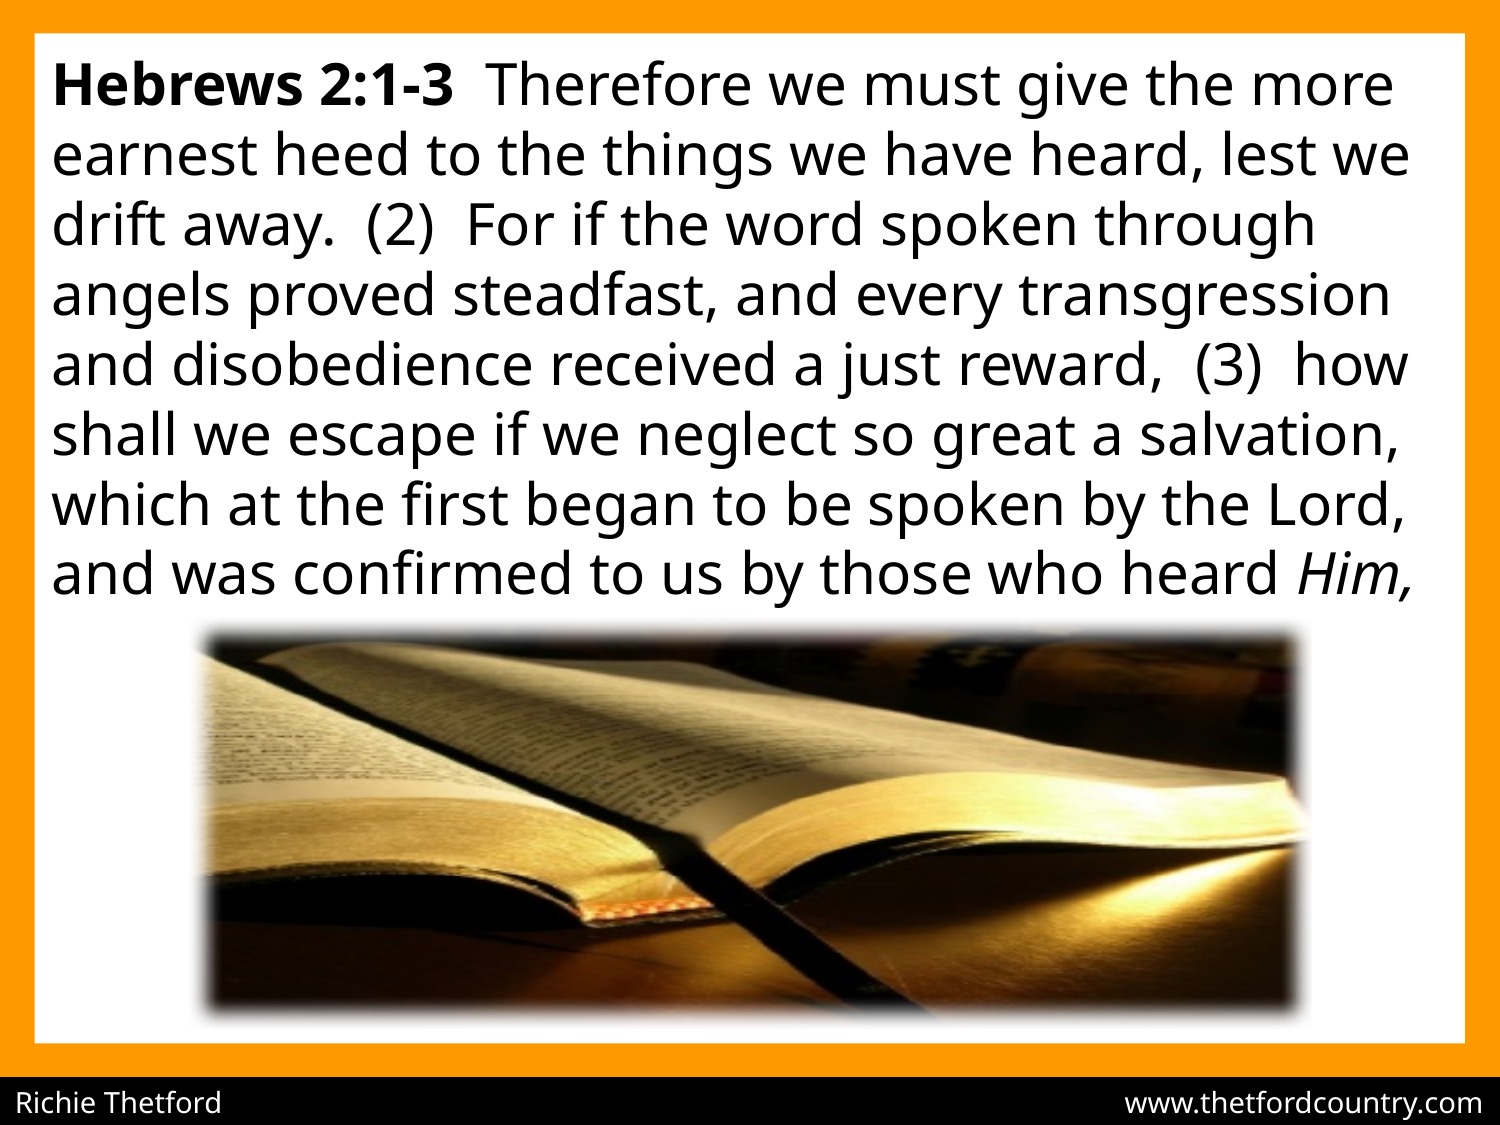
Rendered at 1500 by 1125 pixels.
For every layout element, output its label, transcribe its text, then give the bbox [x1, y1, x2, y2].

text_box Hebrews 2:1-3 Therefore we must give the more earnest heed to the things we have heard, lest we drift away. (2) For if the word spoken through angels proved steadfast, and every transgression and disobedience received a just reward, (3) how shall we escape if we neglect so great a salvation, which at the first began to be spoken by the Lord, and was confirmed to us by those who heard Him, [36, 39, 1466, 615]
picture [188, 616, 1312, 1030]
